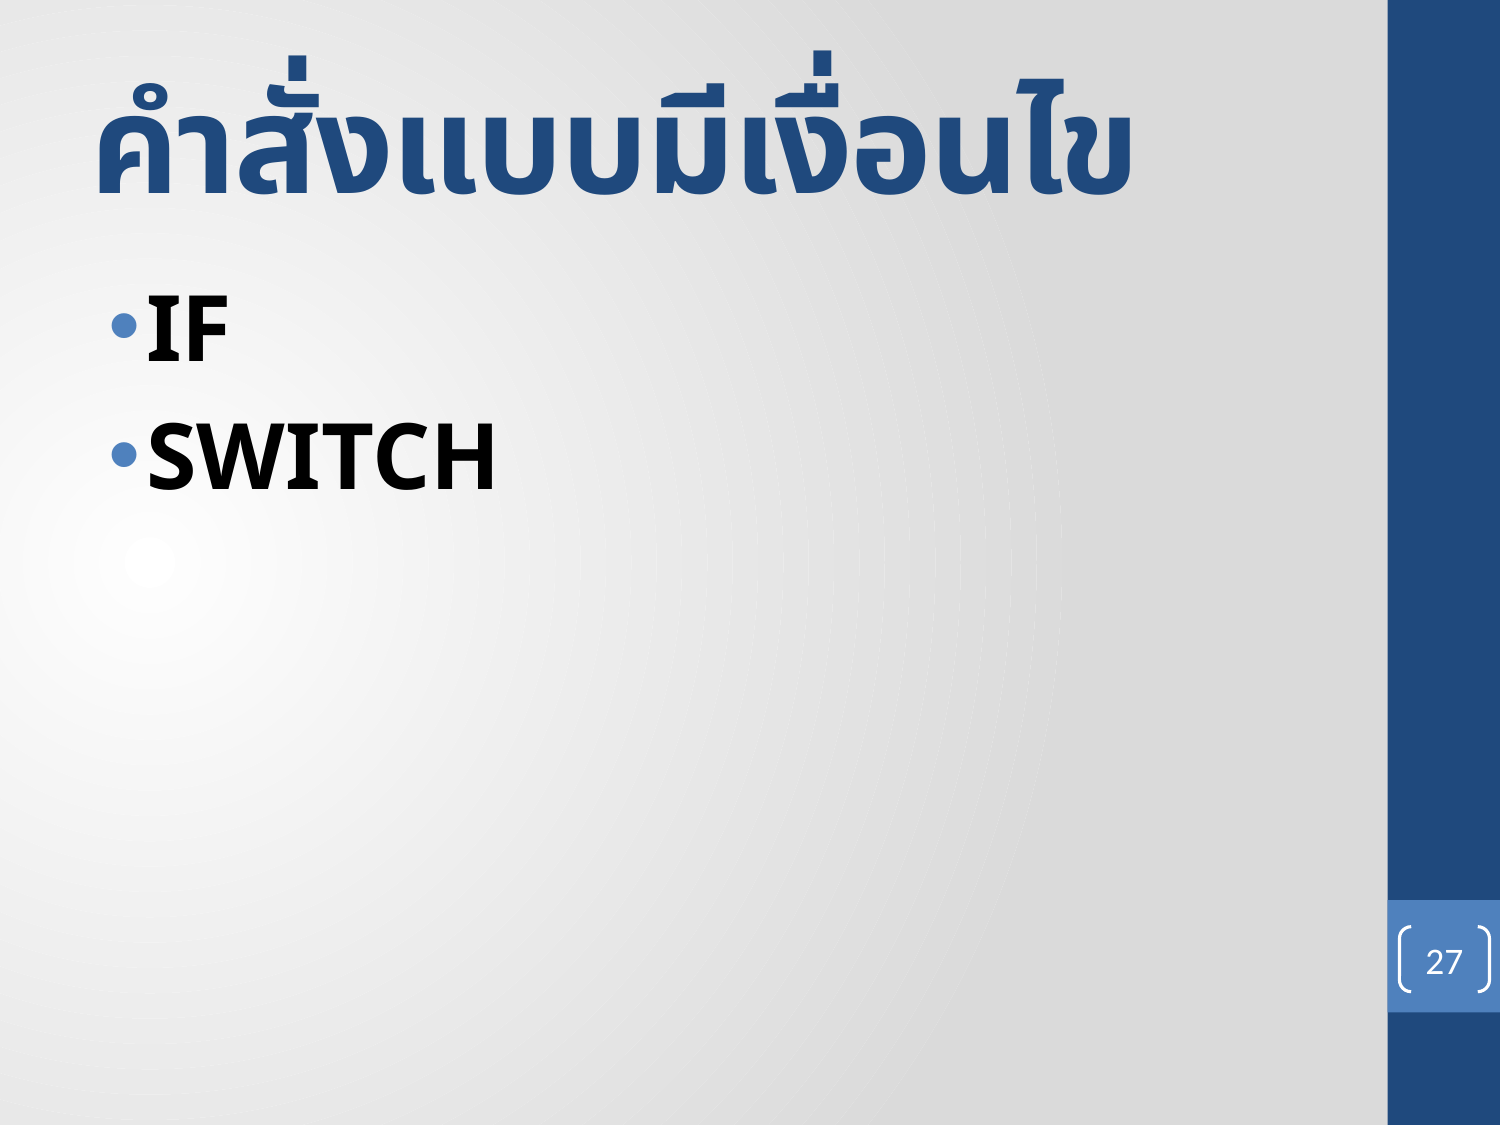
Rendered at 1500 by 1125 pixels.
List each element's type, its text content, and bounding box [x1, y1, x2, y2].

title คำสั่งแบบมีเงื่อนไข [75, 45, 1325, 233]
slide_number 27 [1397, 925, 1492, 994]
list IF SWITCH [75, 262, 1325, 1050]
